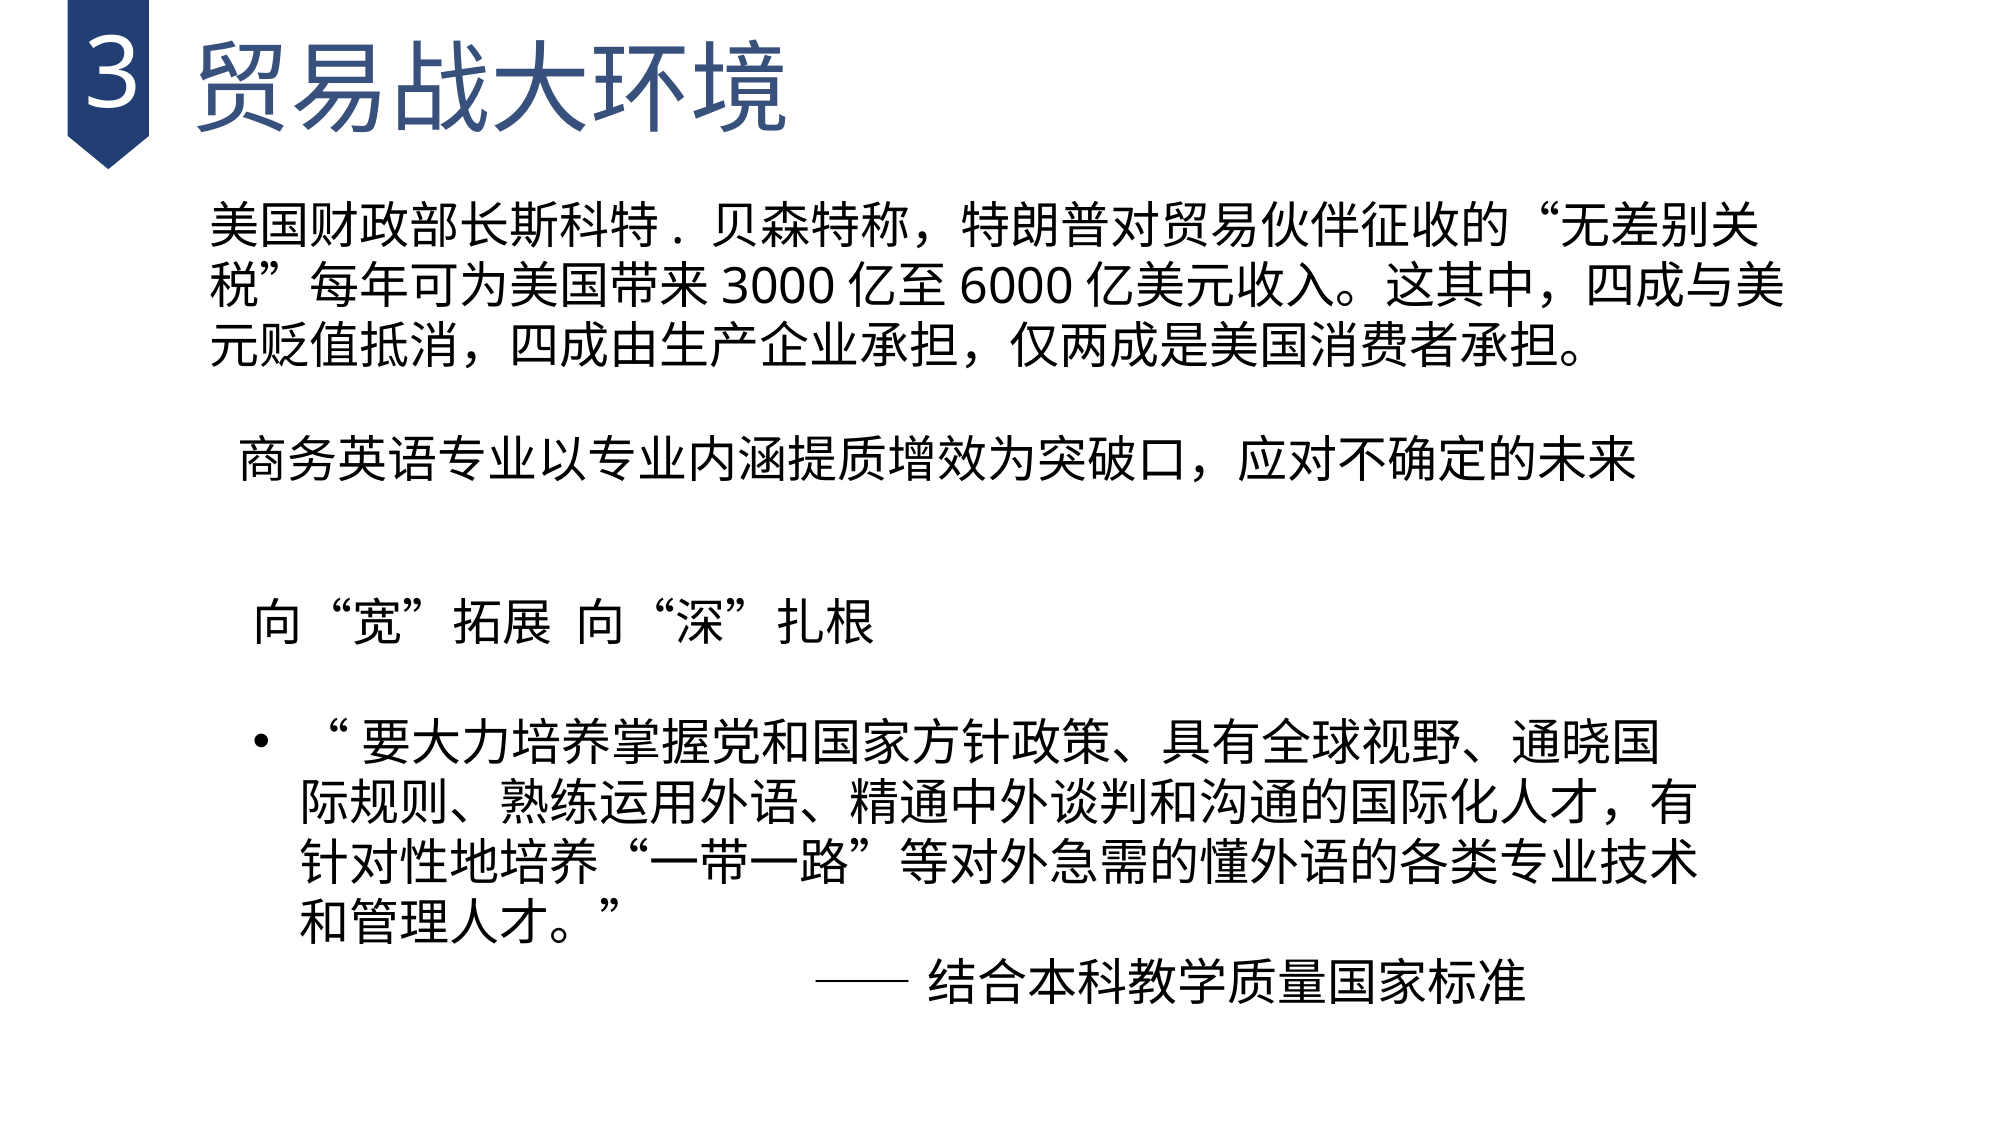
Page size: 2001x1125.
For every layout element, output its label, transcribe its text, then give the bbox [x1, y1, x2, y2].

text_box 美国财政部长斯科特. 贝森特称，特朗普对贸易伙伴征收的“无差别关税”每年可为美国带来3000亿至6000亿美元收入。这其中，四成与美元贬值抵消，四成由生产企业承担，仅两成是美国消费者承担。 [194, 186, 1848, 381]
text_box [67, 0, 149, 170]
title 贸易战大环境 [175, 27, 1633, 158]
text_box 向“宽”拓展 向“深”扎根 “要大力培养掌握党和国家方针政策、具有全球视野、通晓国际规则、熟练运用外语、精通中外谈判和沟通的国际化人才，有针对性地培养“一带一路”等对外急需的懂外语的各类专业技术和管理人才。” ——结合本科教学质量国家标准 [237, 582, 1726, 1018]
text_box 3 [69, 0, 147, 135]
text_box 商务英语专业以专业内涵提质增效为突破口，应对不确定的未来 [222, 420, 1673, 496]
